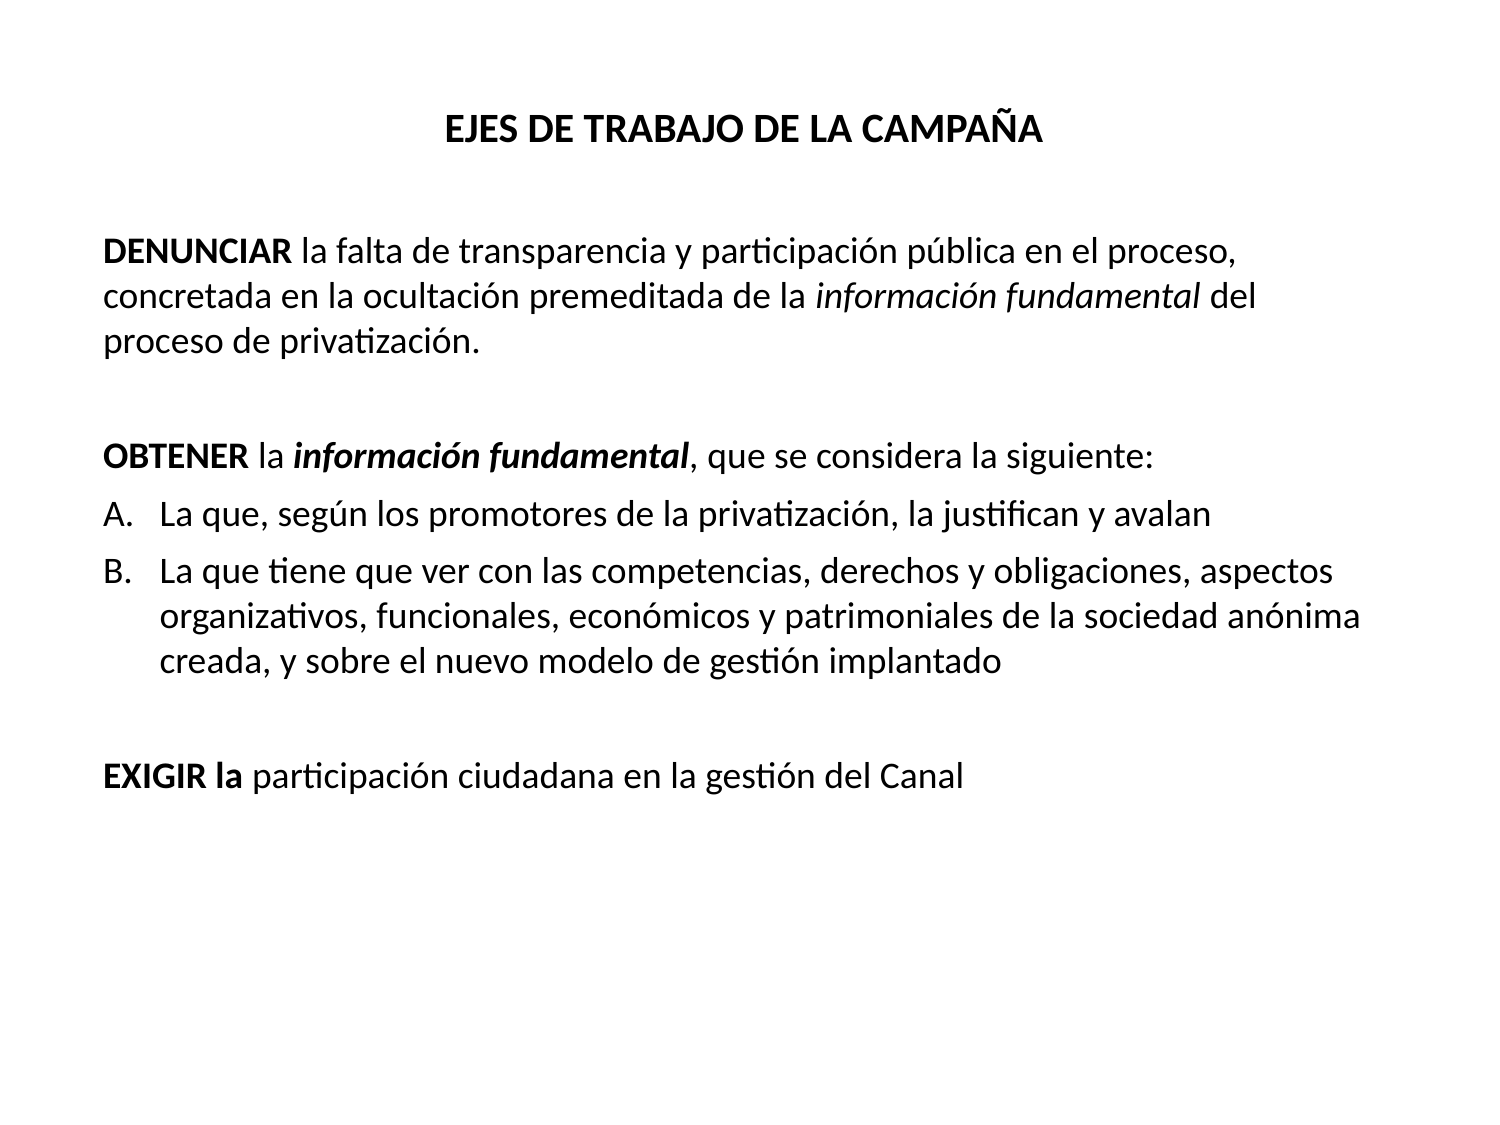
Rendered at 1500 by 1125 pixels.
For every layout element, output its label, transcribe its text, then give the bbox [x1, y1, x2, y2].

text_box EJES DE TRABAJO DE LA CAMPAÑA DENUNCIAR la falta de transparencia y participación pública en el proceso, concretada en la ocultación premeditada de la información fundamental del proceso de privatización. OBTENER la información fundamental, que se considera la siguiente: La que, según los promotores de la privatización, la justifican y avalan La que tiene que ver con las competencias, derechos y obligaciones, aspectos organizativos, funcionales, económicos y patrimoniales de la sociedad anónima creada, y sobre el nuevo modelo de gestión implantado EXIGIR la participación ciudadana en la gestión del Canal [88, 93, 1400, 804]
